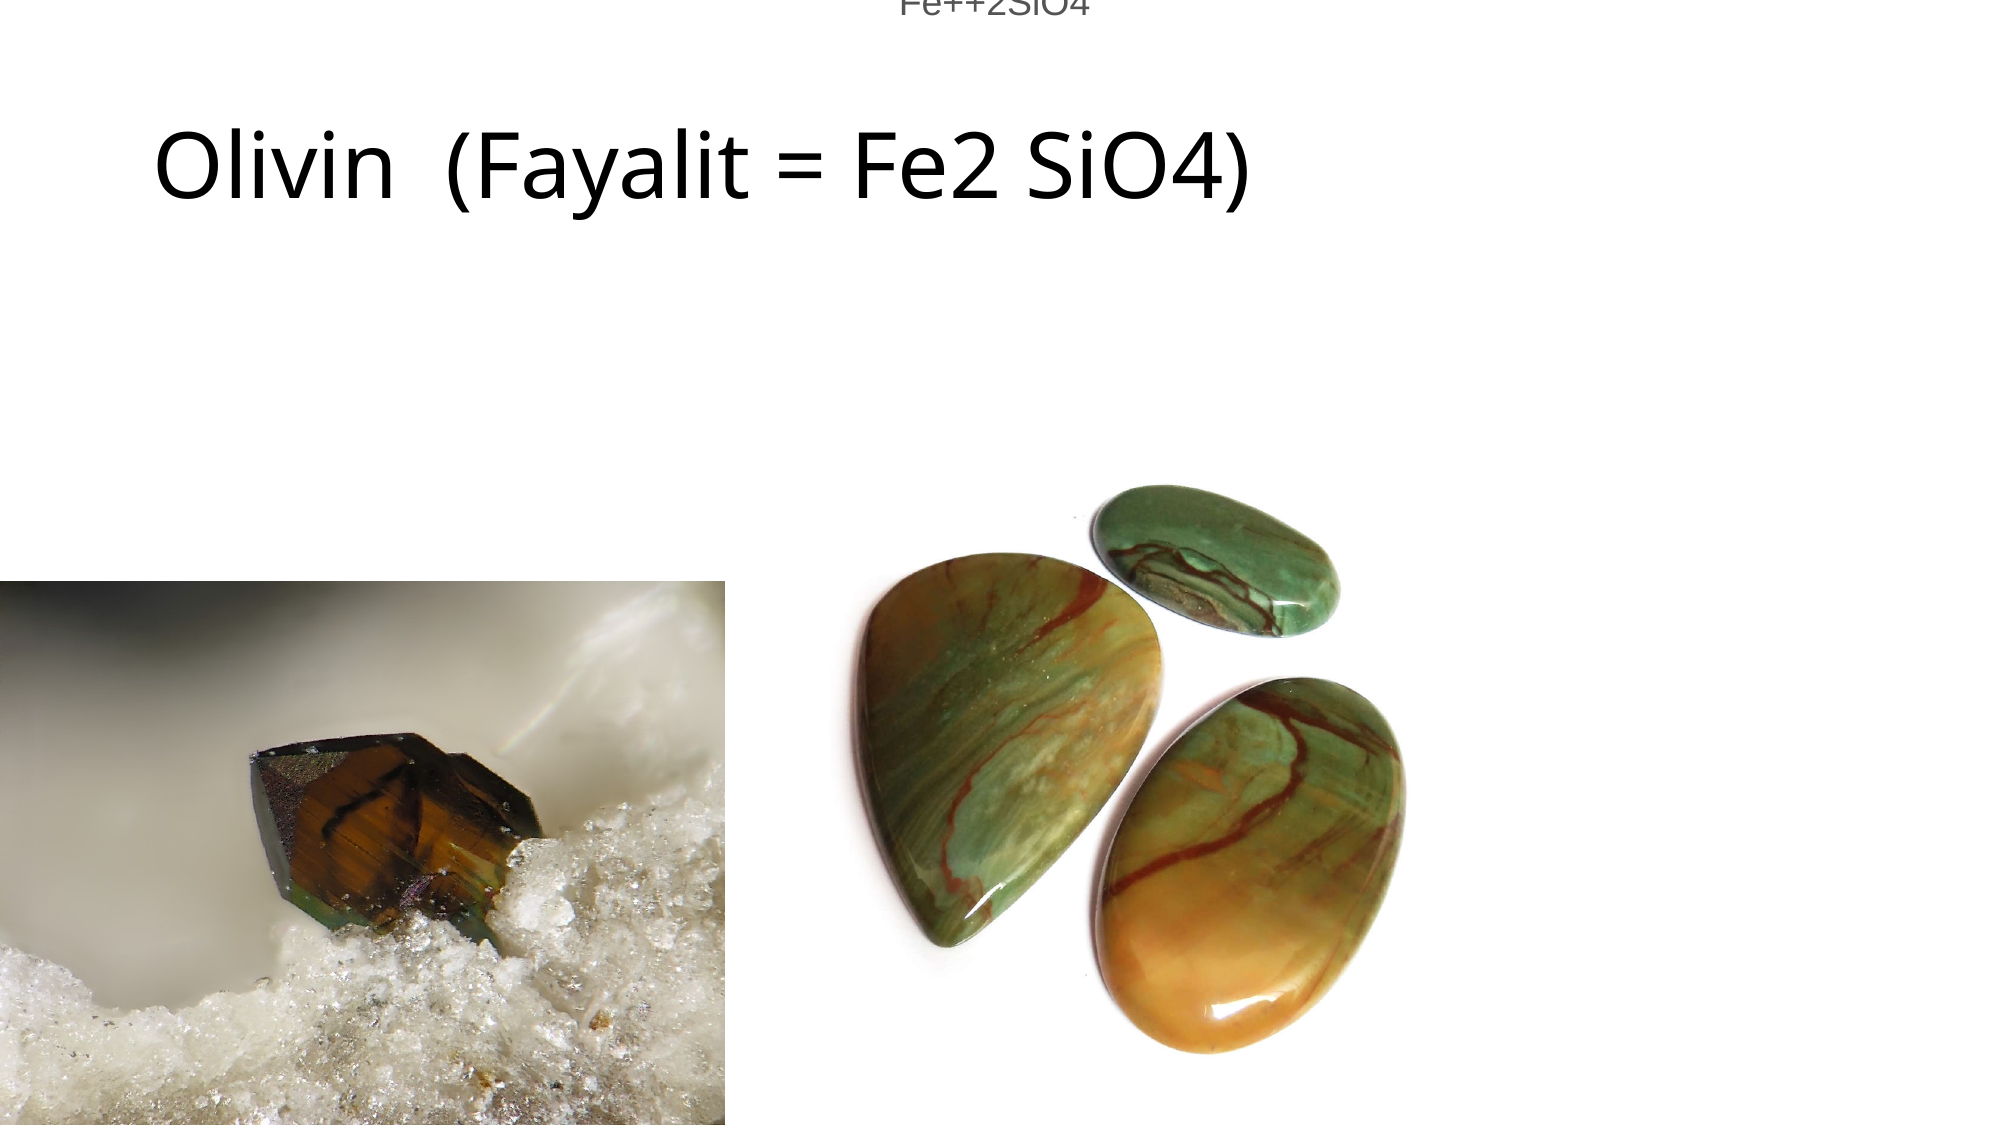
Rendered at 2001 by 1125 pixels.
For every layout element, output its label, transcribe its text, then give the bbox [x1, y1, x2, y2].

text_box Fe++2SiO4 [883, 0, 1117, 31]
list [758, 411, 1473, 1125]
picture [0, 581, 725, 1125]
title Olivin (Fayalit = Fe2 SiO4) [137, 59, 1863, 278]
